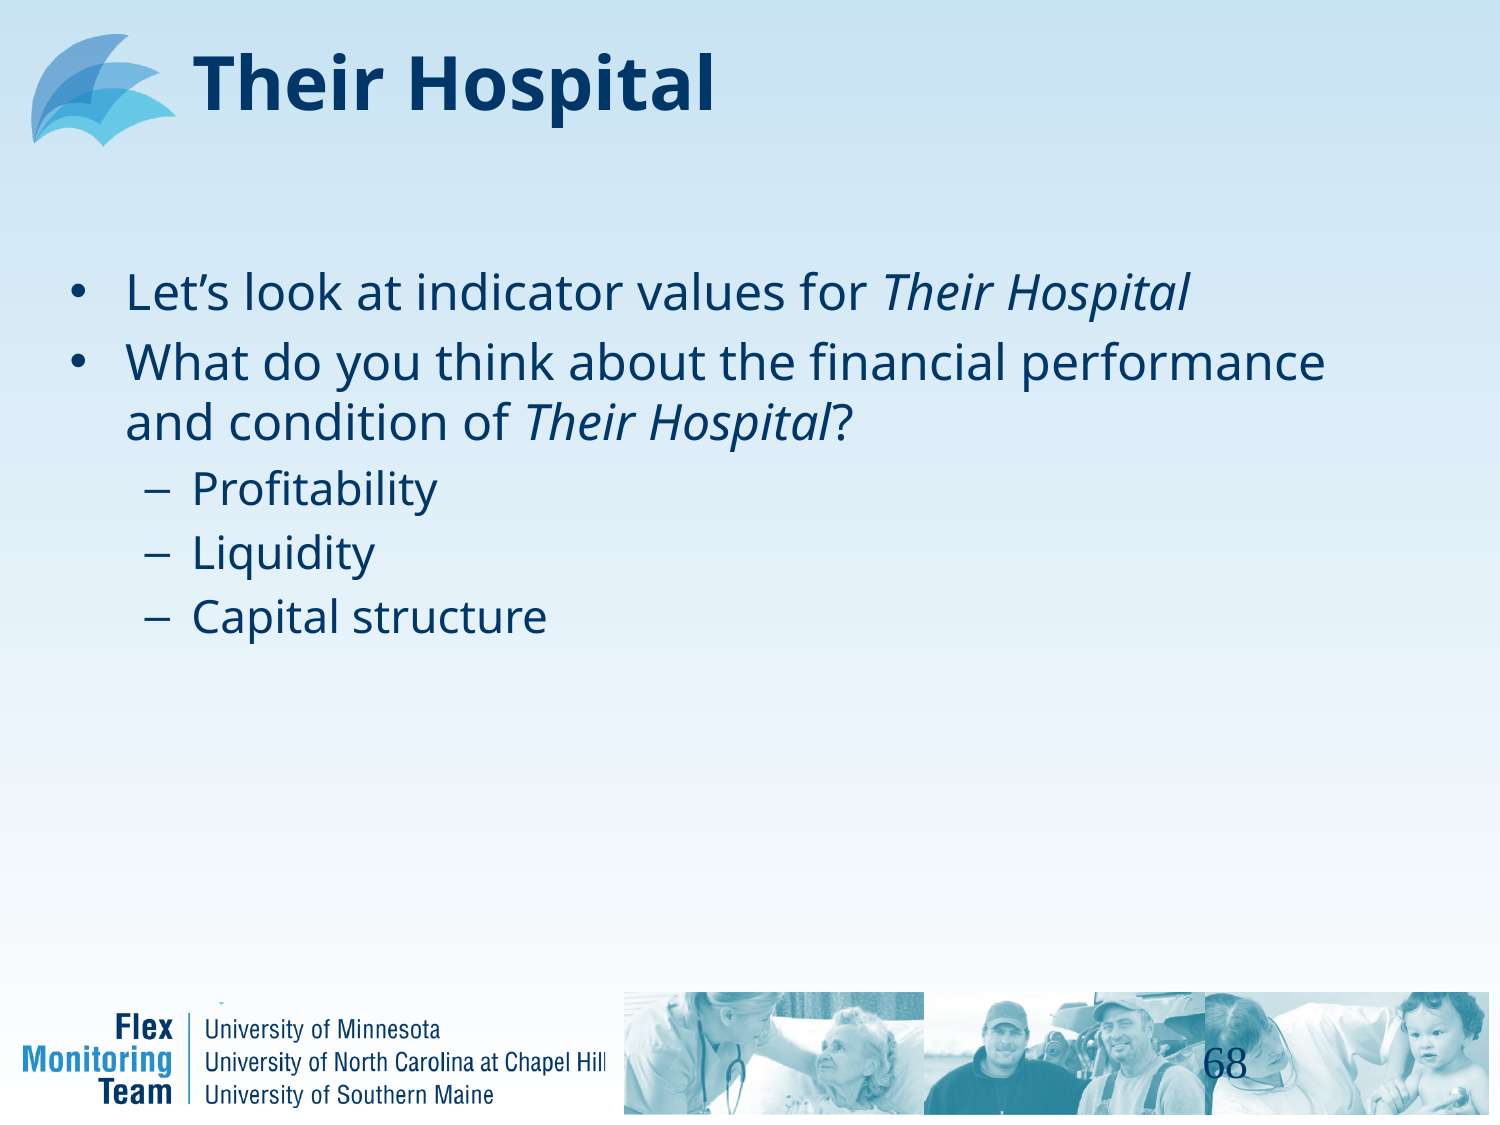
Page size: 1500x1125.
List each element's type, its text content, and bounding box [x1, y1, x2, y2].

list Let’s look at indicator values for Their Hospital What do you think about the financial performance and condition of Their Hospital? Profitability Liquidity Capital structure [54, 253, 1405, 1030]
title Their Hospital [177, 28, 1417, 191]
picture [23, 1002, 606, 1108]
slide_number 68 [1187, 1025, 1500, 1100]
picture [8, 34, 177, 154]
